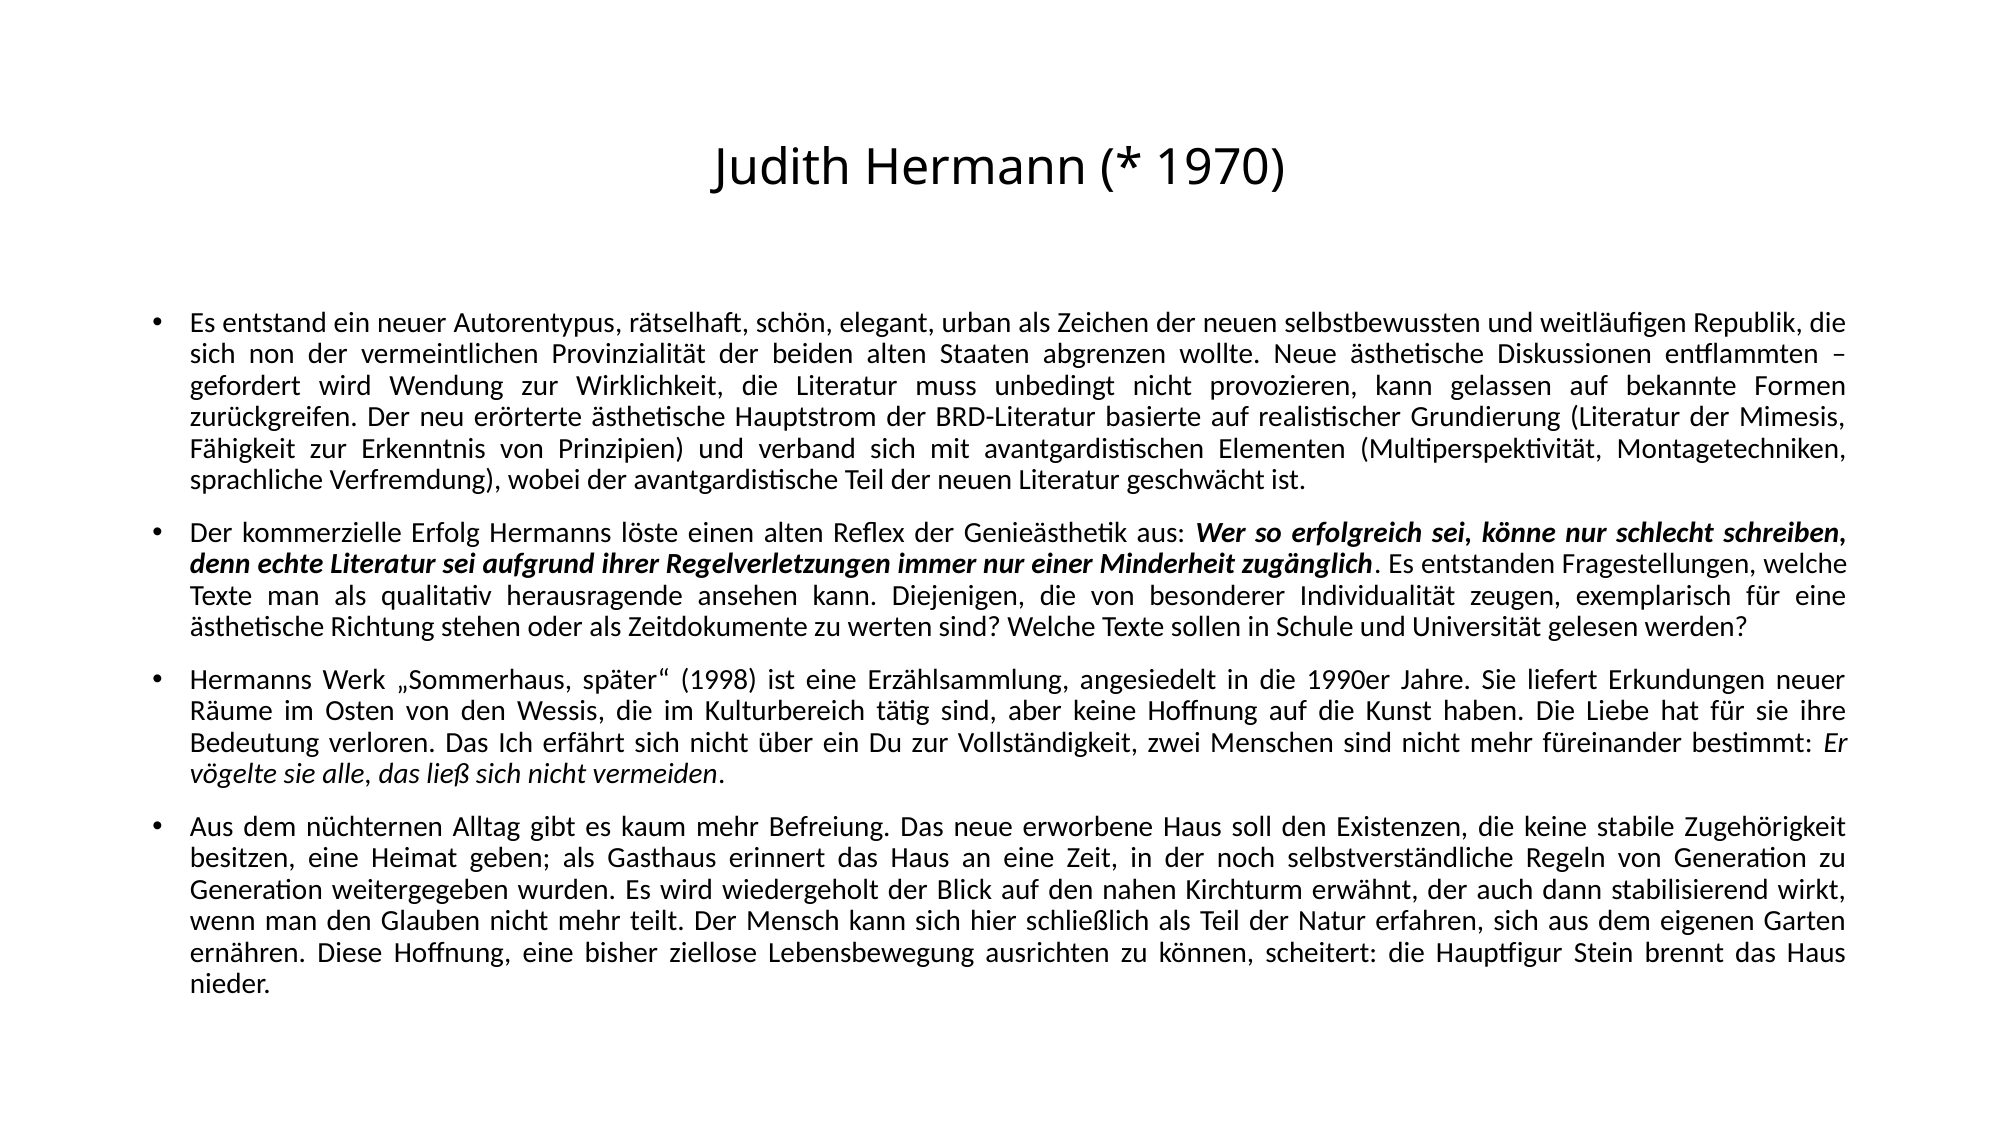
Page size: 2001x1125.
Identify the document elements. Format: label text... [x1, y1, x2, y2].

list Es entstand ein neuer Autorentypus, rätselhaft, schön, elegant, urban als Zeichen der neuen selbstbewussten und weitläufigen Republik, die sich non der vermeintlichen Provinzialität der beiden alten Staaten abgrenzen wollte. Neue ästhetische Diskussionen entflammten – gefordert wird Wendung zur Wirklichkeit, die Literatur muss unbedingt nicht provozieren, kann gelassen auf bekannte Formen zurückgreifen. Der neu erörterte ästhetische Hauptstrom der BRD-Literatur basierte auf realistischer Grundierung (Literatur der Mimesis, Fähigkeit zur Erkenntnis von Prinzipien) und verband sich mit avantgardistischen Elementen (Multiperspektivität, Montagetechniken, sprachliche Verfremdung), wobei der avantgardistische Teil der neuen Literatur geschwächt ist. Der kommerzielle Erfolg Hermanns löste einen alten Reflex der Genieästhetik aus: Wer so erfolgreich sei, könne nur schlecht schreiben, denn echte Literatur sei aufgrund ihrer Regelverletzungen immer nur einer Minderheit zugänglich. Es entstanden Fragestellungen, welche Texte man als qualitativ herausragende ansehen kann. Diejenigen, die von besonderer Individualität zeugen, exemplarisch für eine ästhetische Richtung stehen oder als Zeitdokumente zu werten sind? Welche Texte sollen in Schule und Universität gelesen werden? Hermanns Werk „Sommerhaus, später“ (1998) ist eine Erzählsammlung, angesiedelt in die 1990er Jahre. Sie liefert Erkundungen neuer Räume im Osten von den Wessis, die im Kulturbereich tätig sind, aber keine Hoffnung auf die Kunst haben. Die Liebe hat für sie ihre Bedeutung verloren. Das Ich erfährt sich nicht über ein Du zur Vollständigkeit, zwei Menschen sind nicht mehr füreinander bestimmt: Er vögelte sie alle, das ließ sich nicht vermeiden. Aus dem nüchternen Alltag gibt es kaum mehr Befreiung. Das neue erworbene Haus soll den Existenzen, die keine stabile Zugehörigkeit besitzen, eine Heimat geben; als Gasthaus erinnert das Haus an eine Zeit, in der noch selbstverständliche Regeln von Generation zu Generation weitergegeben wurden. Es wird wiedergeholt der Blick auf den nahen Kirchturm erwähnt, der auch dann stabilisierend wirkt, wenn man den Glauben nicht mehr teilt. Der Mensch kann sich hier schließlich als Teil der Natur erfahren, sich aus dem eigenen Garten ernähren. Diese Hoffnung, eine bisher ziellose Lebensbewegung ausrichten zu können, scheitert: die Hauptfigur Stein brennt das Haus nieder. [137, 299, 1863, 1014]
title Judith Hermann (* 1970) [137, 59, 1863, 278]
